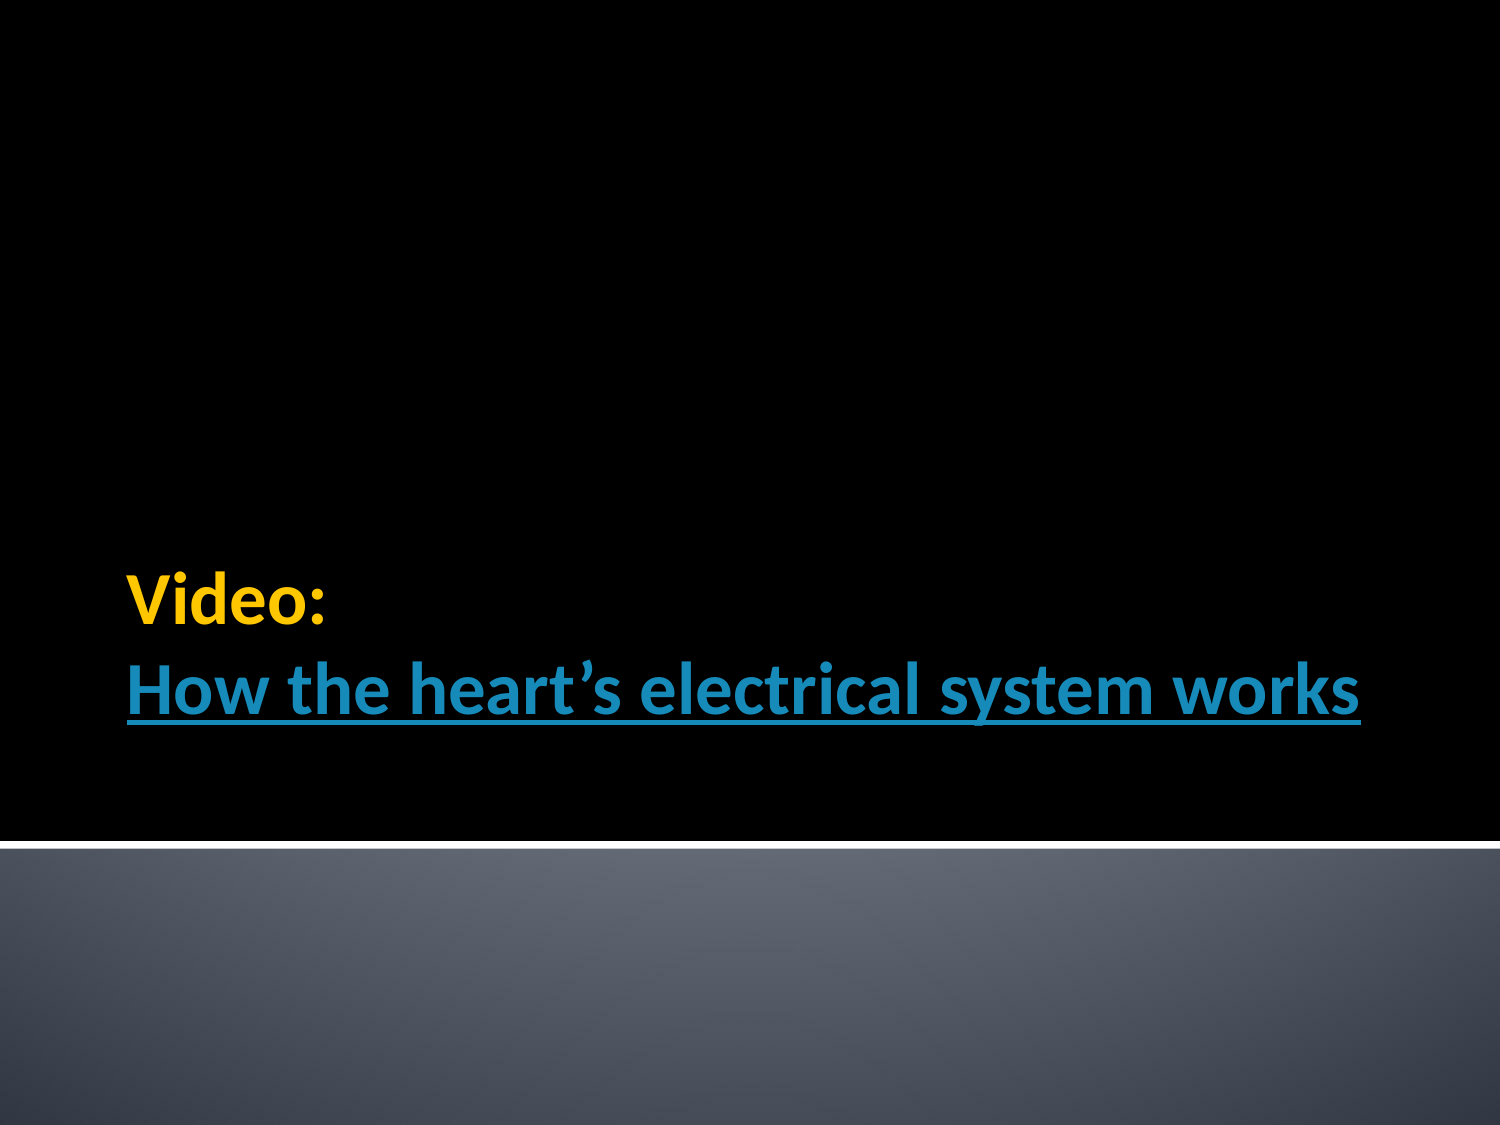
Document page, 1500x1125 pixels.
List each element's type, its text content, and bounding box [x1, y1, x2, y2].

picture [0, 849, 1500, 1125]
title Video: How the heart’s electrical system works [111, 549, 1438, 825]
